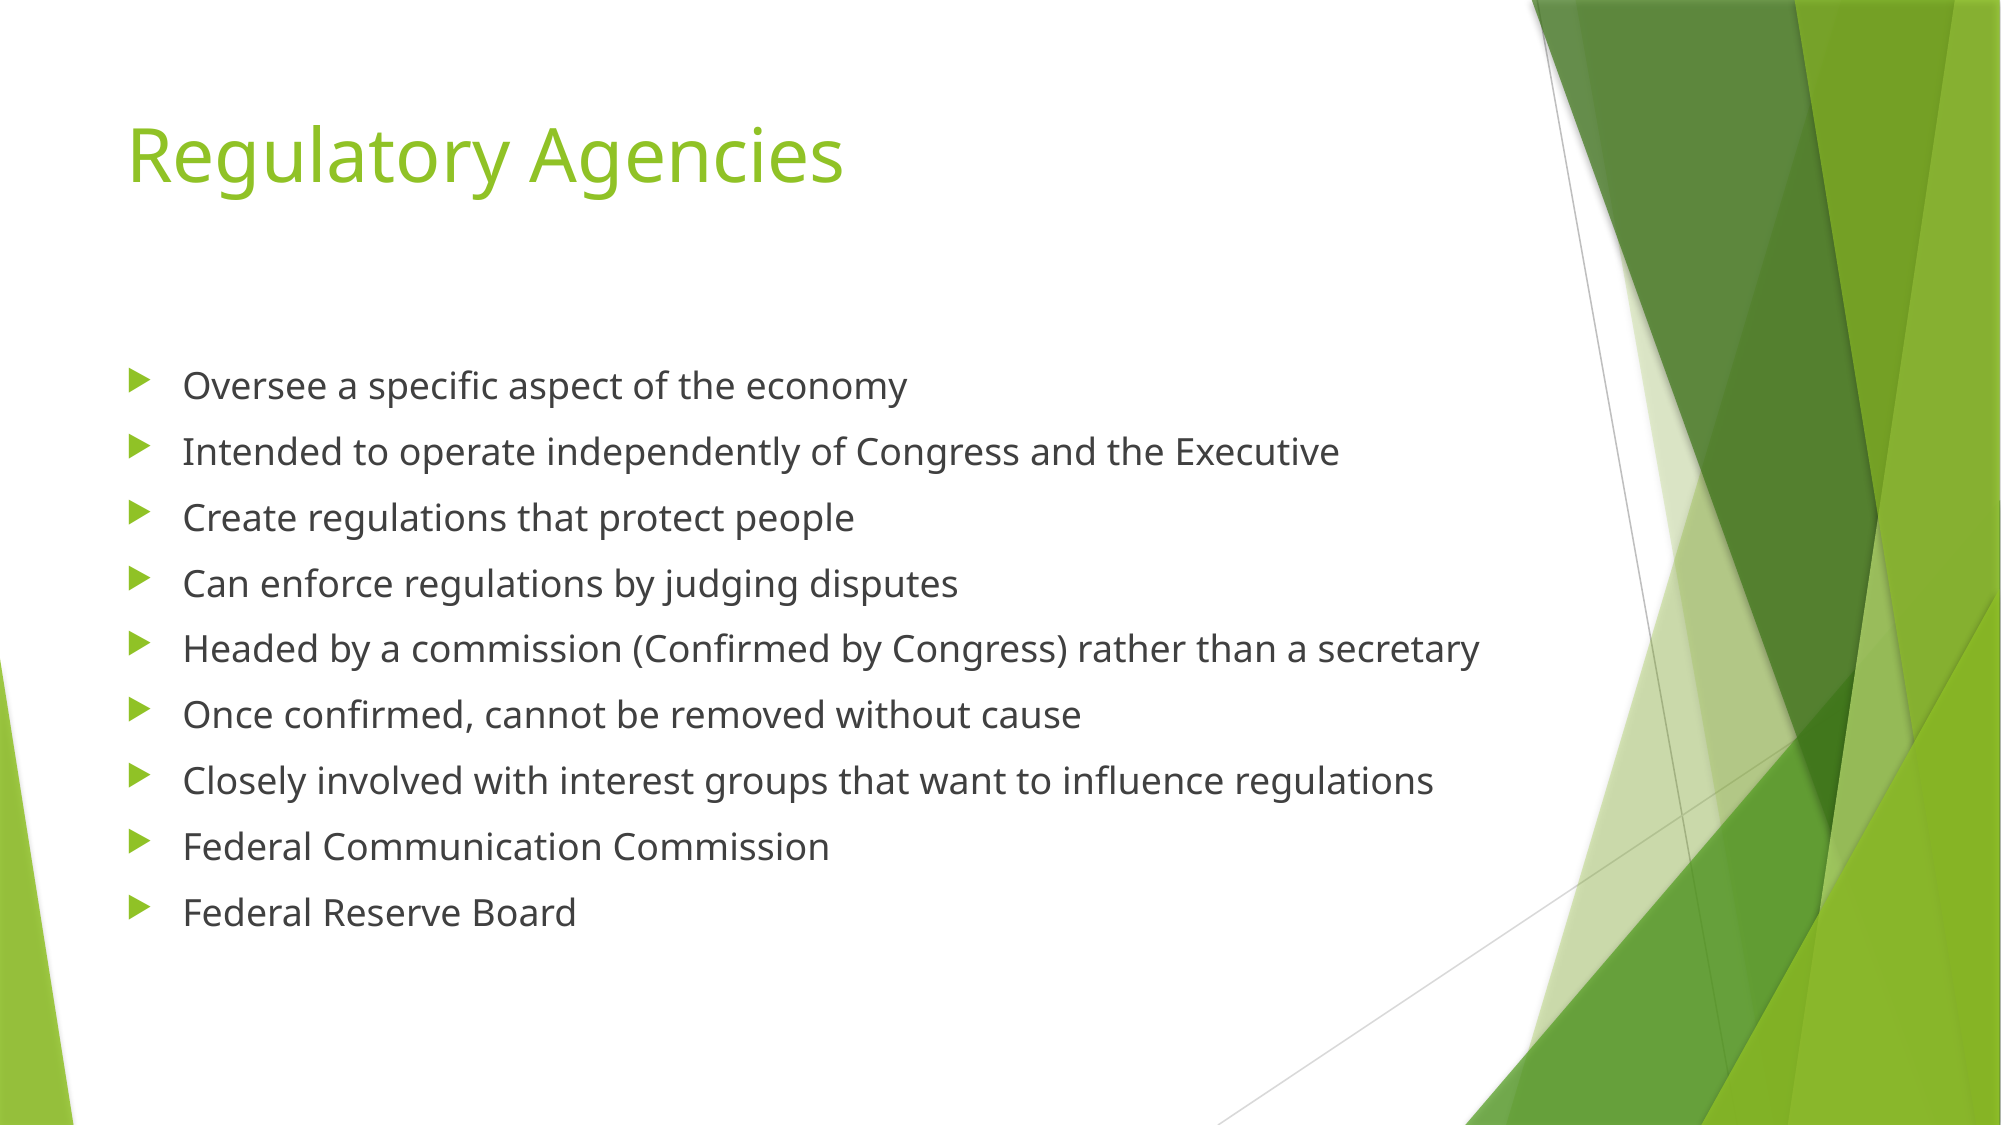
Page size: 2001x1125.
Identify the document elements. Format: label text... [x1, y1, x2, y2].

list Oversee a specific aspect of the economy Intended to operate independently of Congress and the Executive Create regulations that protect people Can enforce regulations by judging disputes Headed by a commission (Confirmed by Congress) rather than a secretary Once confirmed, cannot be removed without cause Closely involved with interest groups that want to influence regulations Federal Communication Commission Federal Reserve Board [111, 354, 1522, 992]
title Regulatory Agencies [111, 99, 1522, 317]
